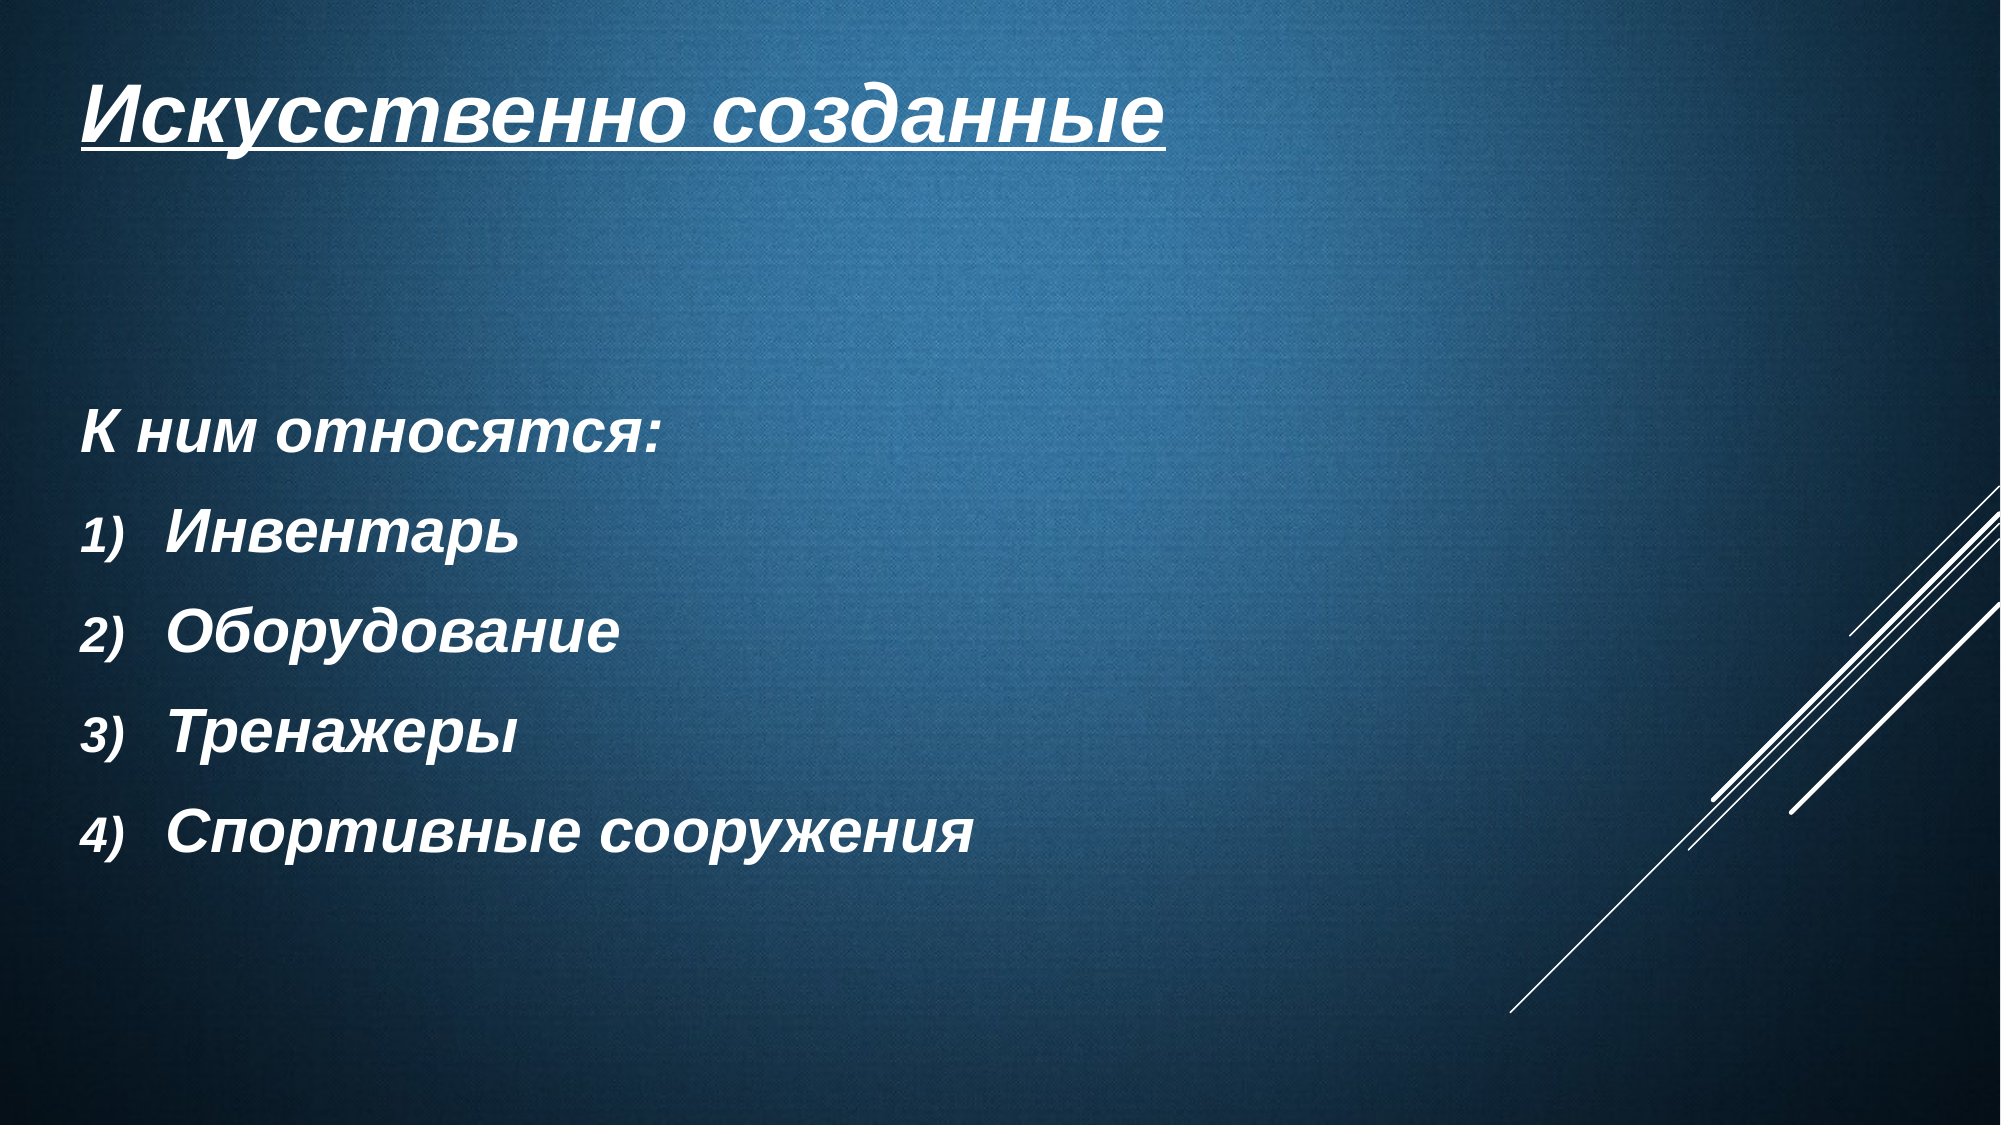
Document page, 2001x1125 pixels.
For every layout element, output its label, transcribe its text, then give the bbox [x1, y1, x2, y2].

picture [0, 0, 2001, 1125]
list К ним относятся: Инвентарь Оборудование Тренажеры Спортивные сооружения [65, 382, 1529, 957]
title Искусственно созданные [65, 41, 1908, 167]
